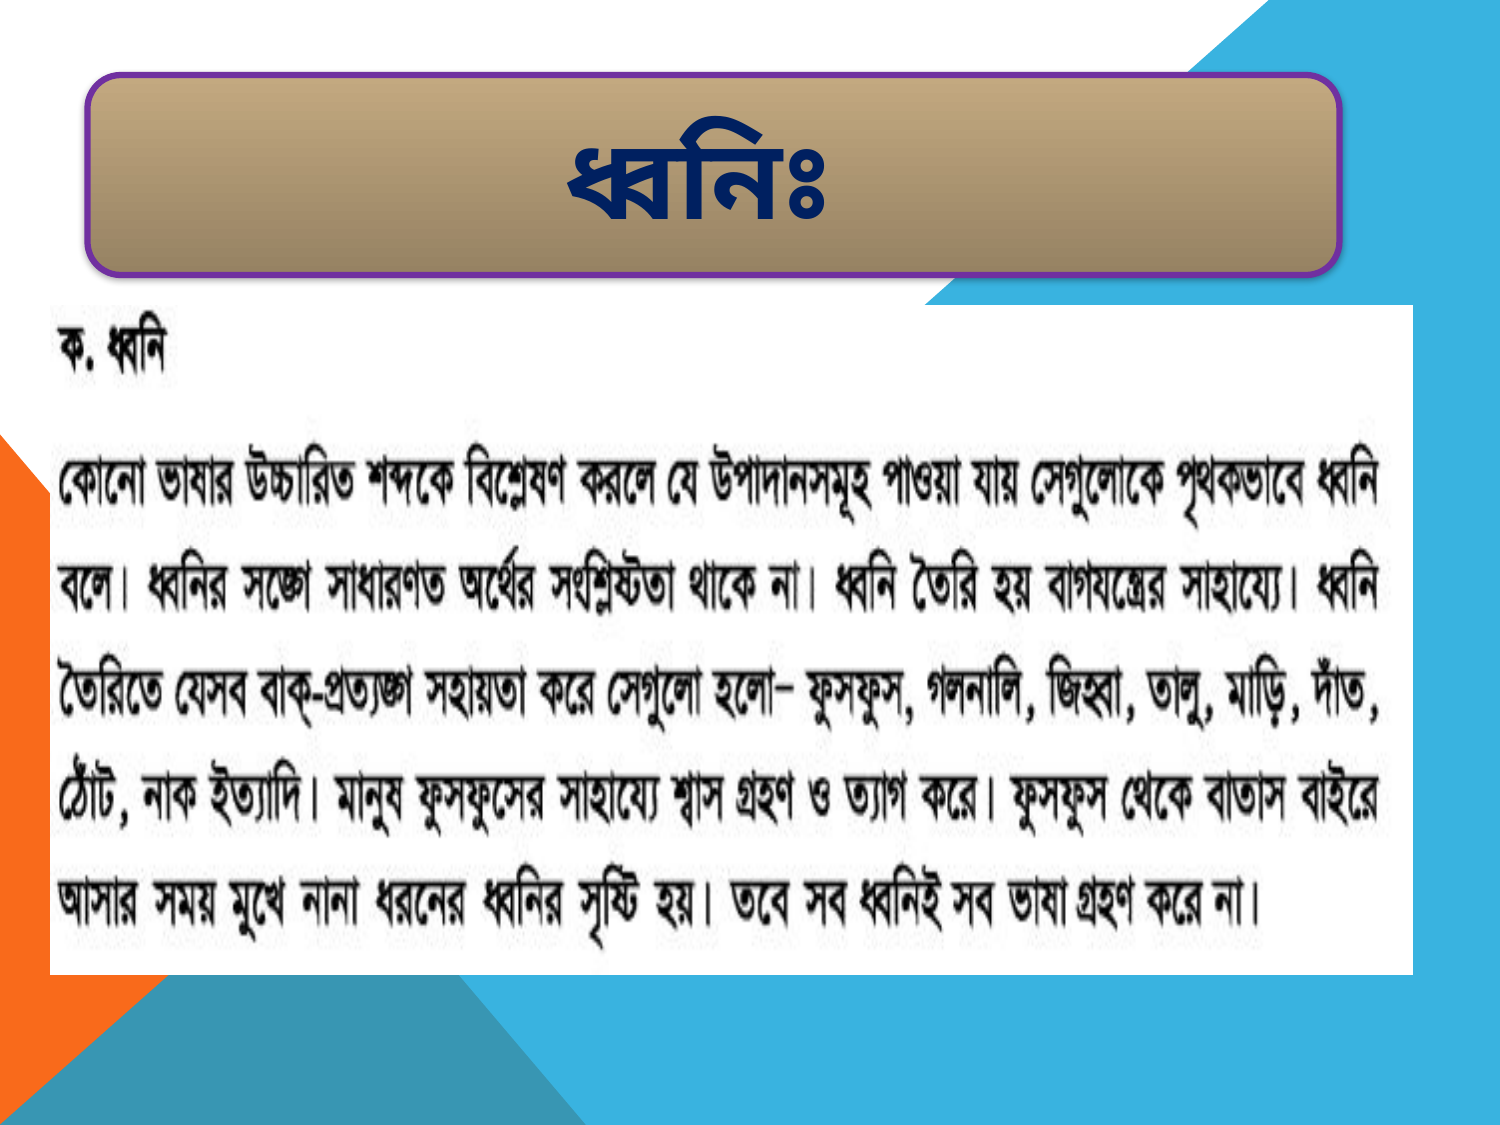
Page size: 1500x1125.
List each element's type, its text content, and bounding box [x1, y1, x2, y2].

picture [49, 305, 1414, 976]
text_box ধ্বনিঃ [87, 75, 1340, 276]
